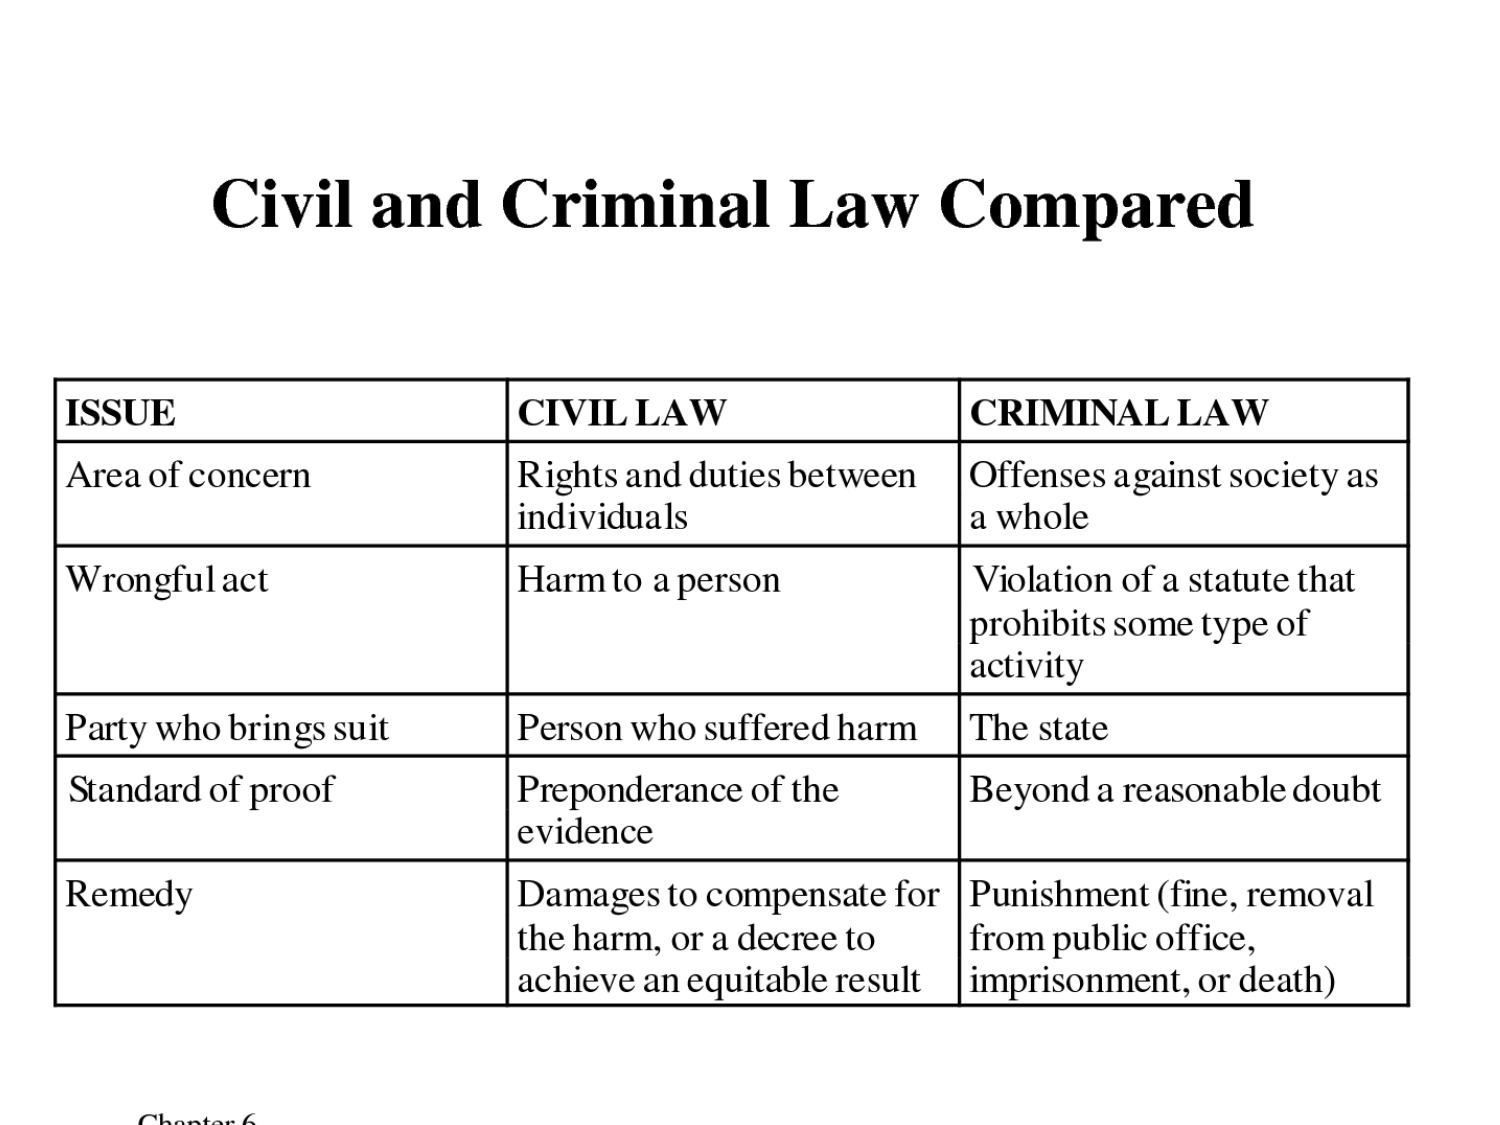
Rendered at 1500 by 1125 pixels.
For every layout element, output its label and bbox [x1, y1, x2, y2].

list [0, 0, 1500, 1125]
